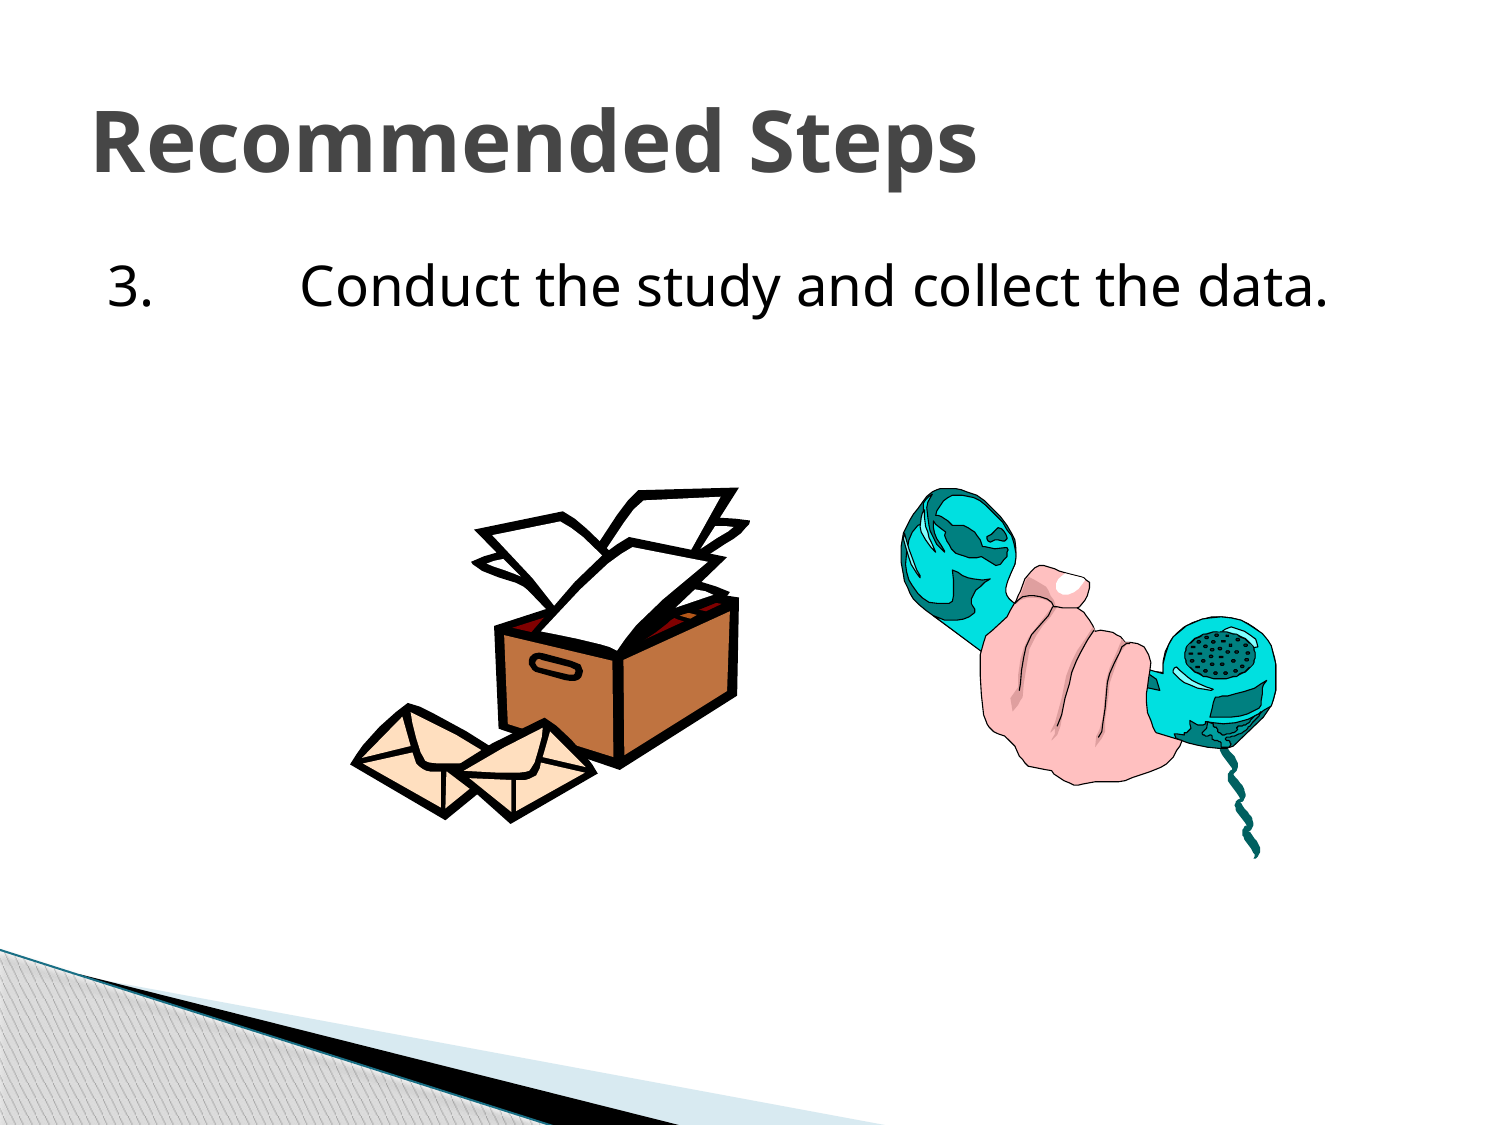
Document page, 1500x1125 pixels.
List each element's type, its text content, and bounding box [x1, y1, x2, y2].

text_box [899, 487, 1281, 862]
list 3. Conduct the study and collect the data. [75, 243, 1425, 986]
title Recommended Steps [75, 45, 1425, 233]
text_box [349, 487, 751, 825]
